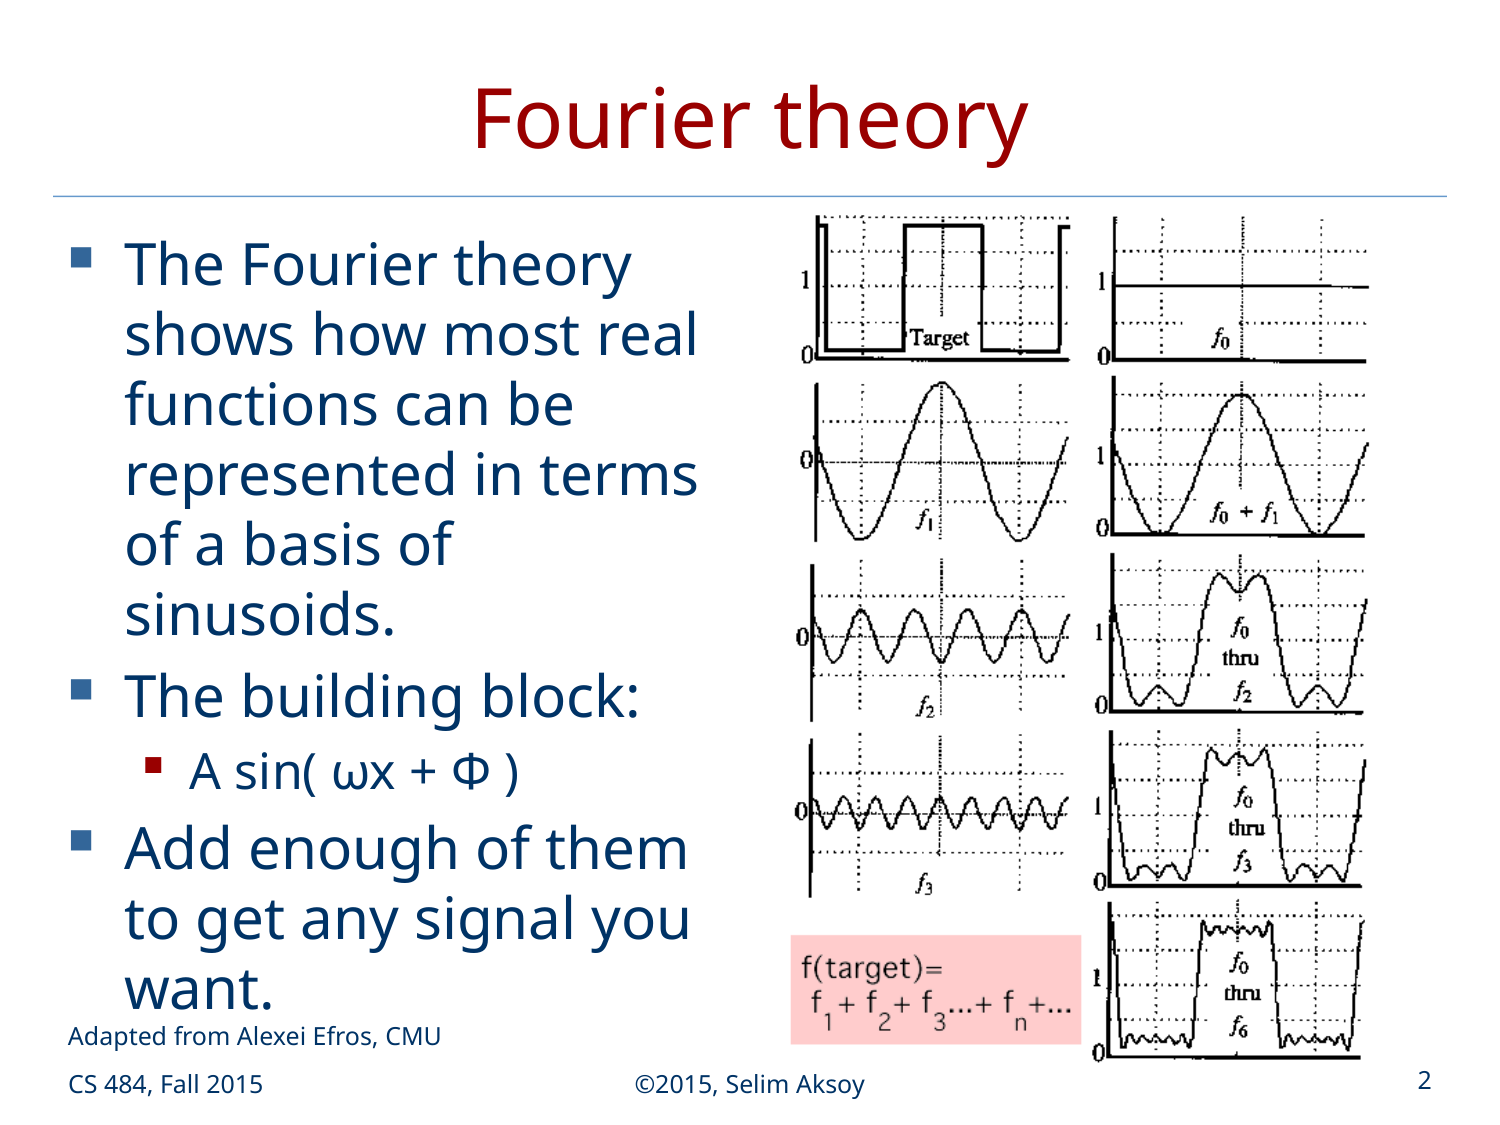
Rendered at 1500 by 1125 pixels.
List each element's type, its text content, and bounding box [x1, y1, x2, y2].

picture [772, 207, 1412, 1071]
title Fourier theory [53, 31, 1447, 173]
footer ©2015, Selim Aksoy [511, 1052, 988, 1107]
slide_number CS 484, Fall 2015 [52, 1052, 366, 1107]
slide_number 2 [1134, 1052, 1448, 1107]
list The Fourier theory shows how most real functions can be represented in terms of a basis of sinusoids. The building block: A sin( ωx + Φ ) Add enough of them to get any signal you want. [53, 220, 738, 976]
text_box Adapted from Alexei Efros, CMU [53, 1013, 616, 1059]
